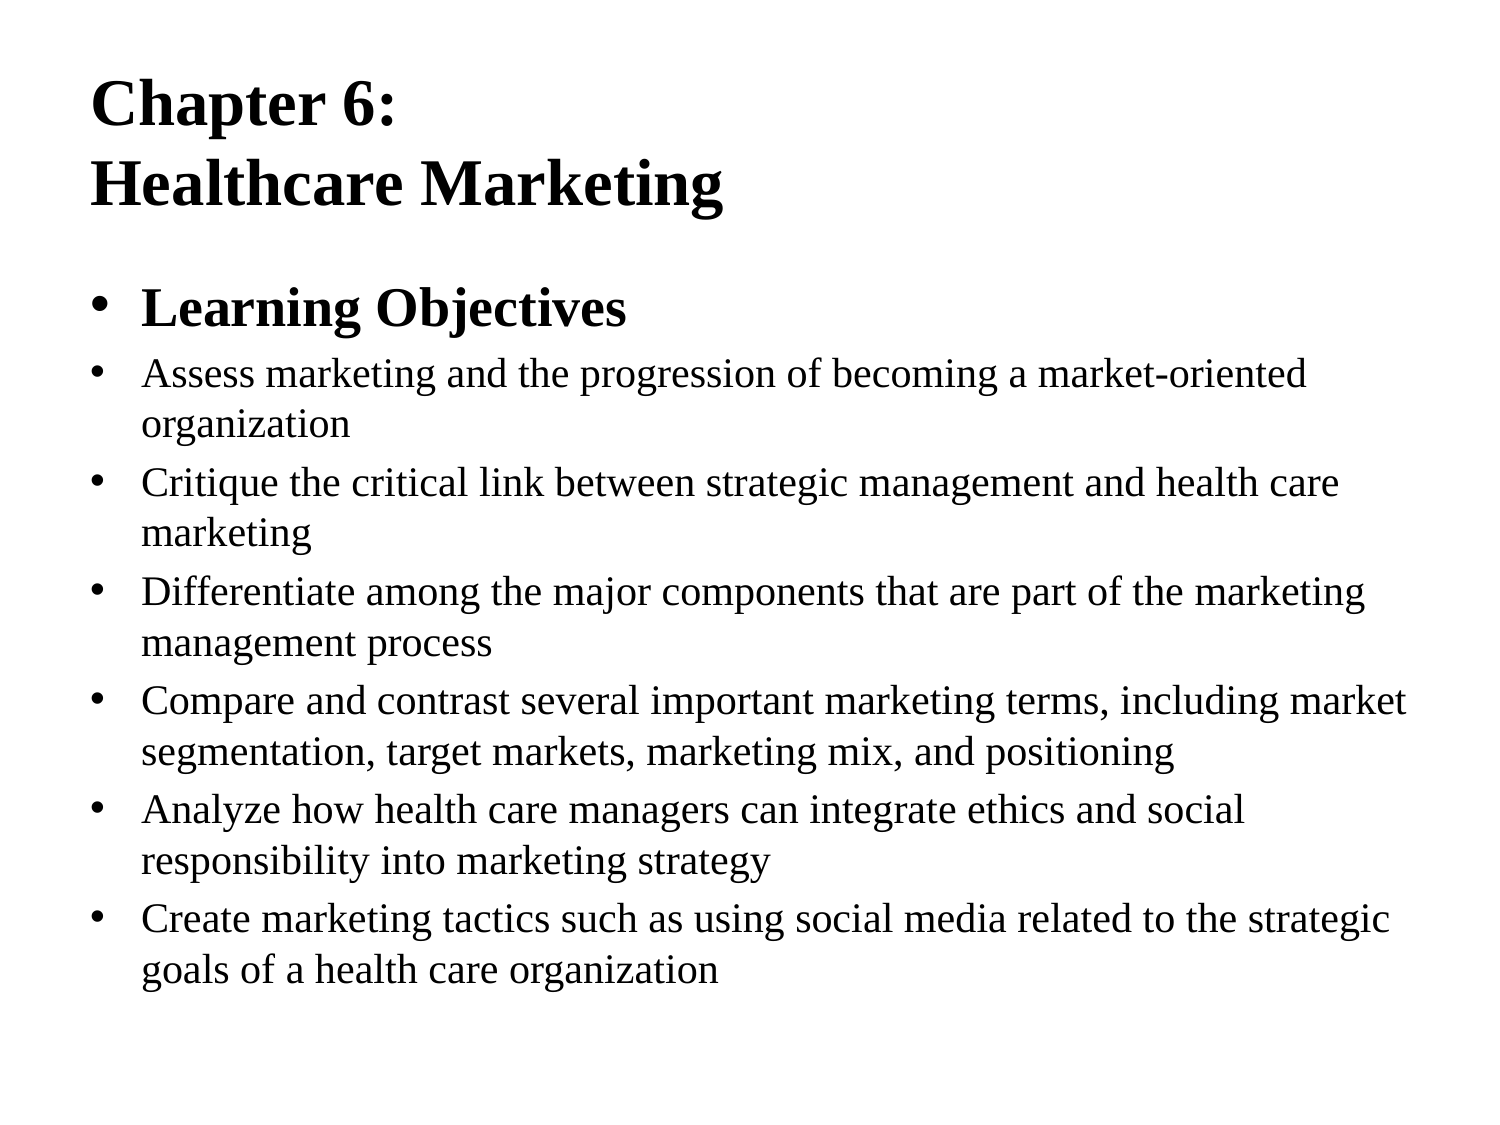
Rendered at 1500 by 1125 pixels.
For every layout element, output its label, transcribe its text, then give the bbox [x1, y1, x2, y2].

title Chapter 6: Healthcare Marketing [75, 45, 1425, 233]
list Learning Objectives Assess marketing and the progression of becoming a market-oriented organization Critique the critical link between strategic management and health care marketing Differentiate among the major components that are part of the marketing management process Compare and contrast several important marketing terms, including market segmentation, target markets, marketing mix, and positioning Analyze how health care managers can integrate ethics and social responsibility into marketing strategy Create marketing tactics such as using social media related to the strategic goals of a health care organization [75, 262, 1425, 1005]
